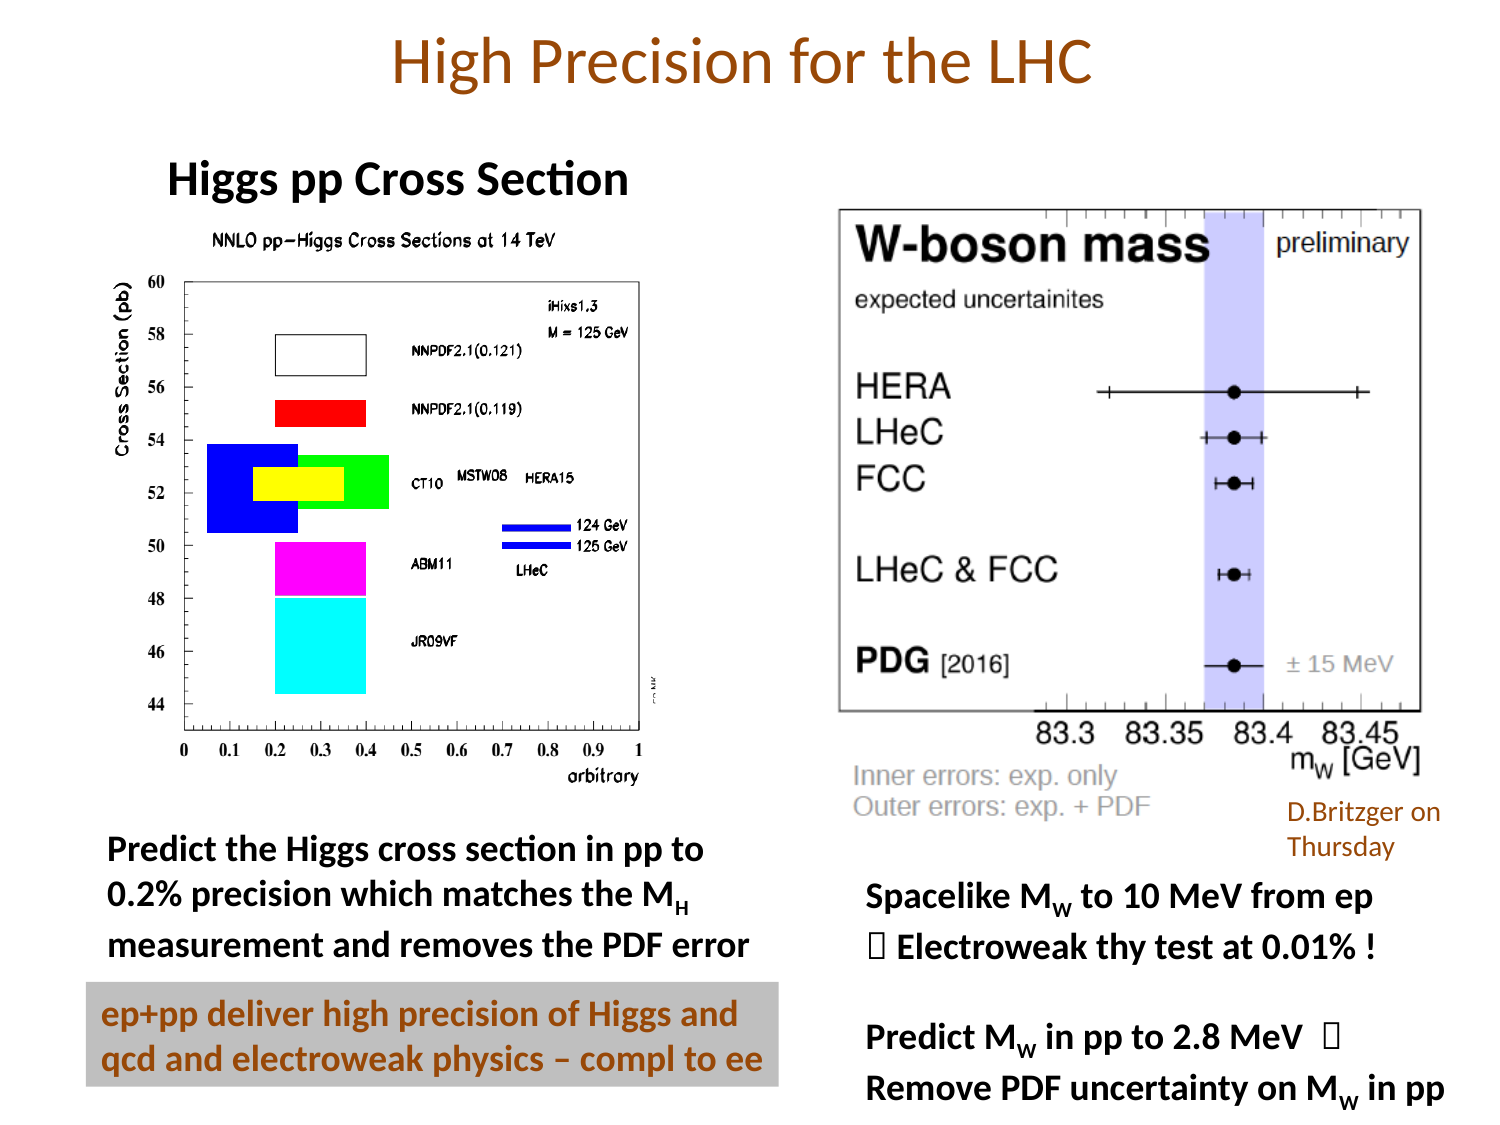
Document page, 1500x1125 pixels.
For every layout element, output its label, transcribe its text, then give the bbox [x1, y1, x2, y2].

picture [112, 231, 656, 786]
text_box D.Britzger on Thursday [1272, 785, 1463, 871]
text_box Higgs pp Cross Section [152, 138, 645, 213]
picture [811, 183, 1432, 842]
text_box Spacelike MW to 10 MeV from ep  Electroweak thy test at 0.01% ! Predict MW in pp to 2.8 MeV  Remove PDF uncertainty on MW in pp [850, 863, 1461, 1122]
title High Precision for the LHC [112, 6, 1388, 108]
text_box ep+pp deliver high precision of Higgs and qcd and electroweak physics – compl to ee [85, 981, 779, 1087]
text_box Predict the Higgs cross section in pp to 0.2% precision which matches the MH measurement and removes the PDF error [92, 816, 766, 973]
